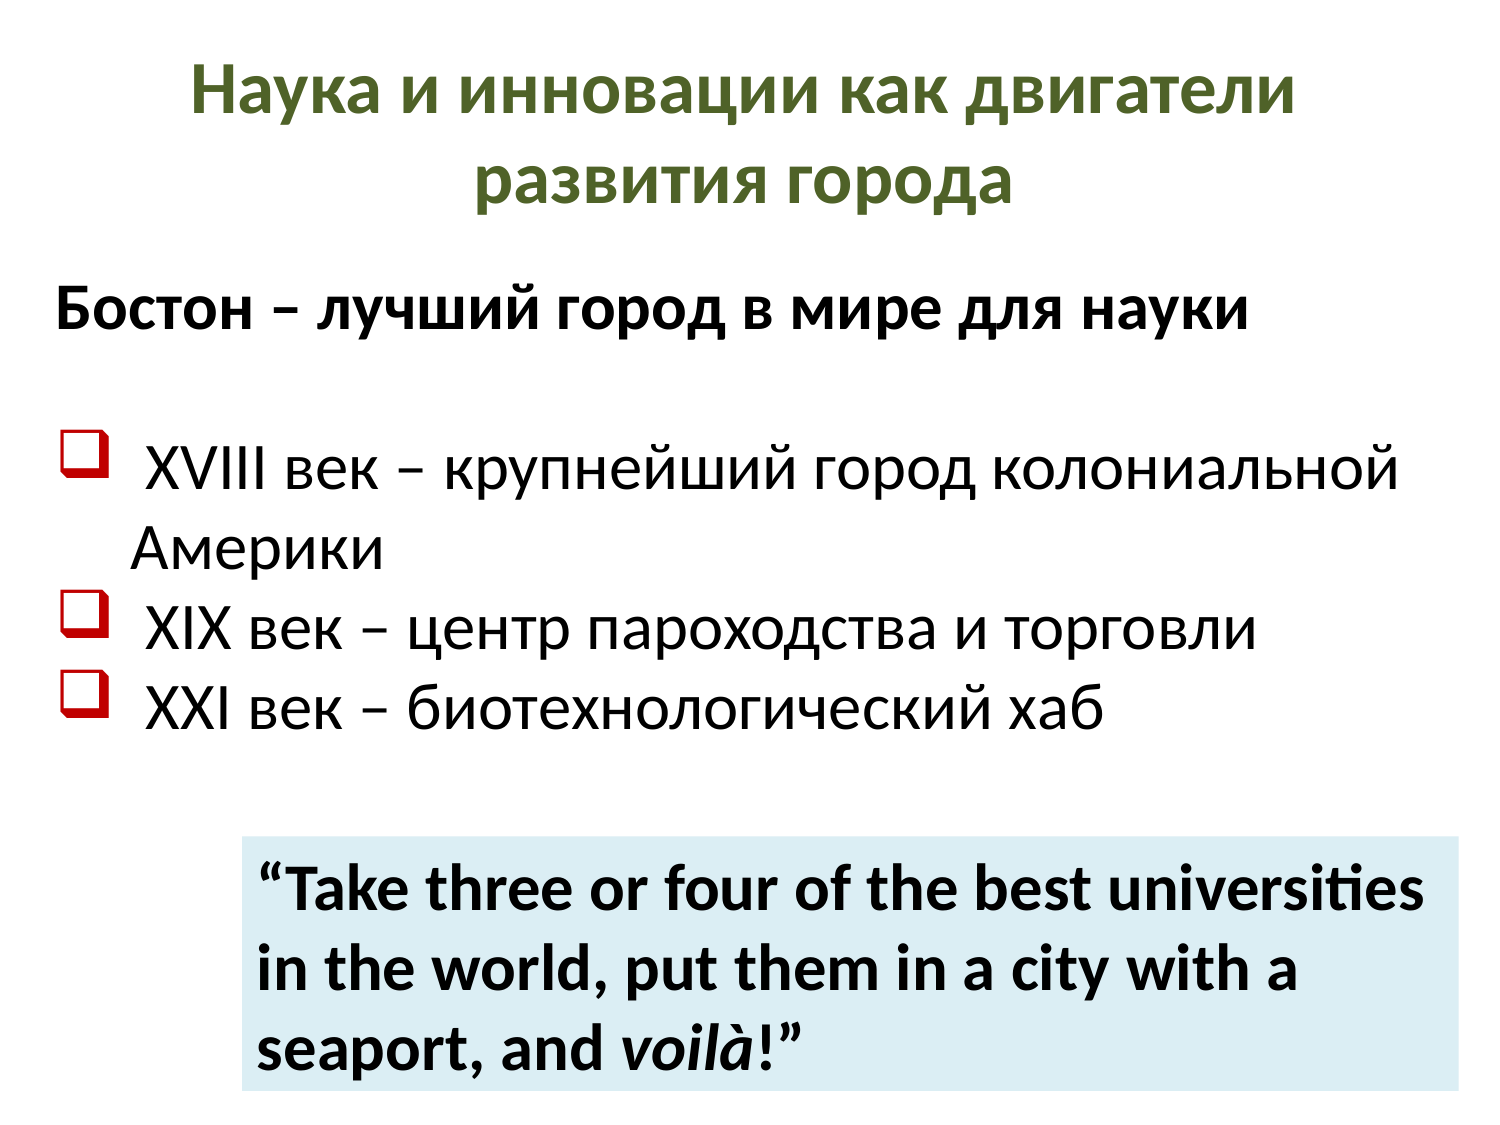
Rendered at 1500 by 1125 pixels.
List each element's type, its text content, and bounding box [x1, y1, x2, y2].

text_box Бостон – лучший город в мире для науки XVIII век – крупнейший город колониальной Америки XIX век – центр пароходства и торговли XXI век – биотехнологический хаб [41, 255, 1459, 750]
text_box Наука и инновации как двигатели развития города [29, 30, 1459, 226]
text_box “Take three or four of the best universities in the world, put them in a city with a seaport, and voilà!” [242, 836, 1459, 1091]
